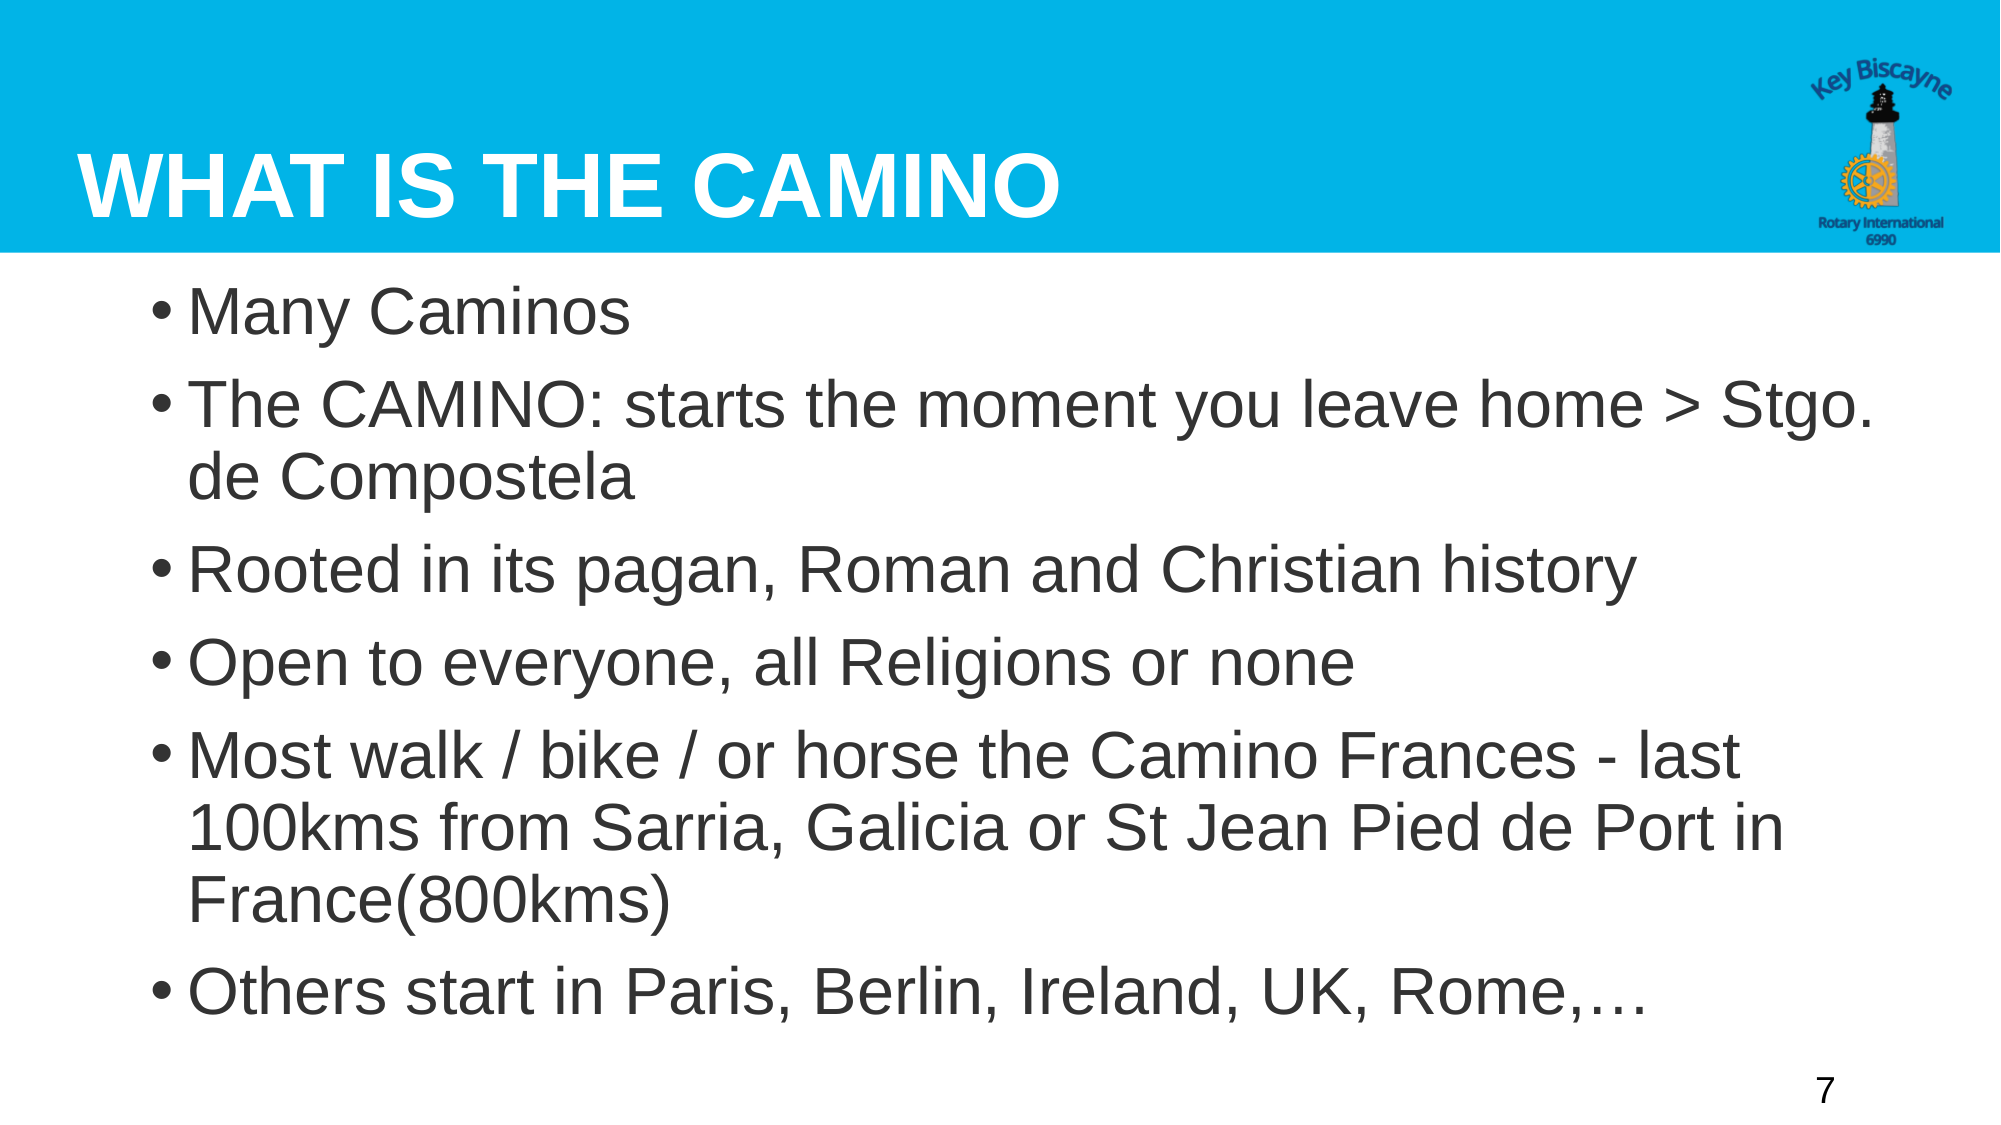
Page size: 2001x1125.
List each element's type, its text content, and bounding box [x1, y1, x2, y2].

title What is the Camino [62, 0, 1950, 253]
list Many Caminos The CAMINO: starts the moment you leave home > Stgo. de Compostela Rooted in its pagan, Roman and Christian history Open to everyone, all Religions or none Most walk / bike / or horse the Camino Frances - last 100kms from Sarria, Galicia or St Jean Pied de Port in France(800kms) Others start in Paris, Berlin, Ireland, UK, Rome,… [134, 269, 1901, 1089]
text_box 7 [1800, 1058, 2000, 1118]
picture [1842, 86, 1899, 208]
